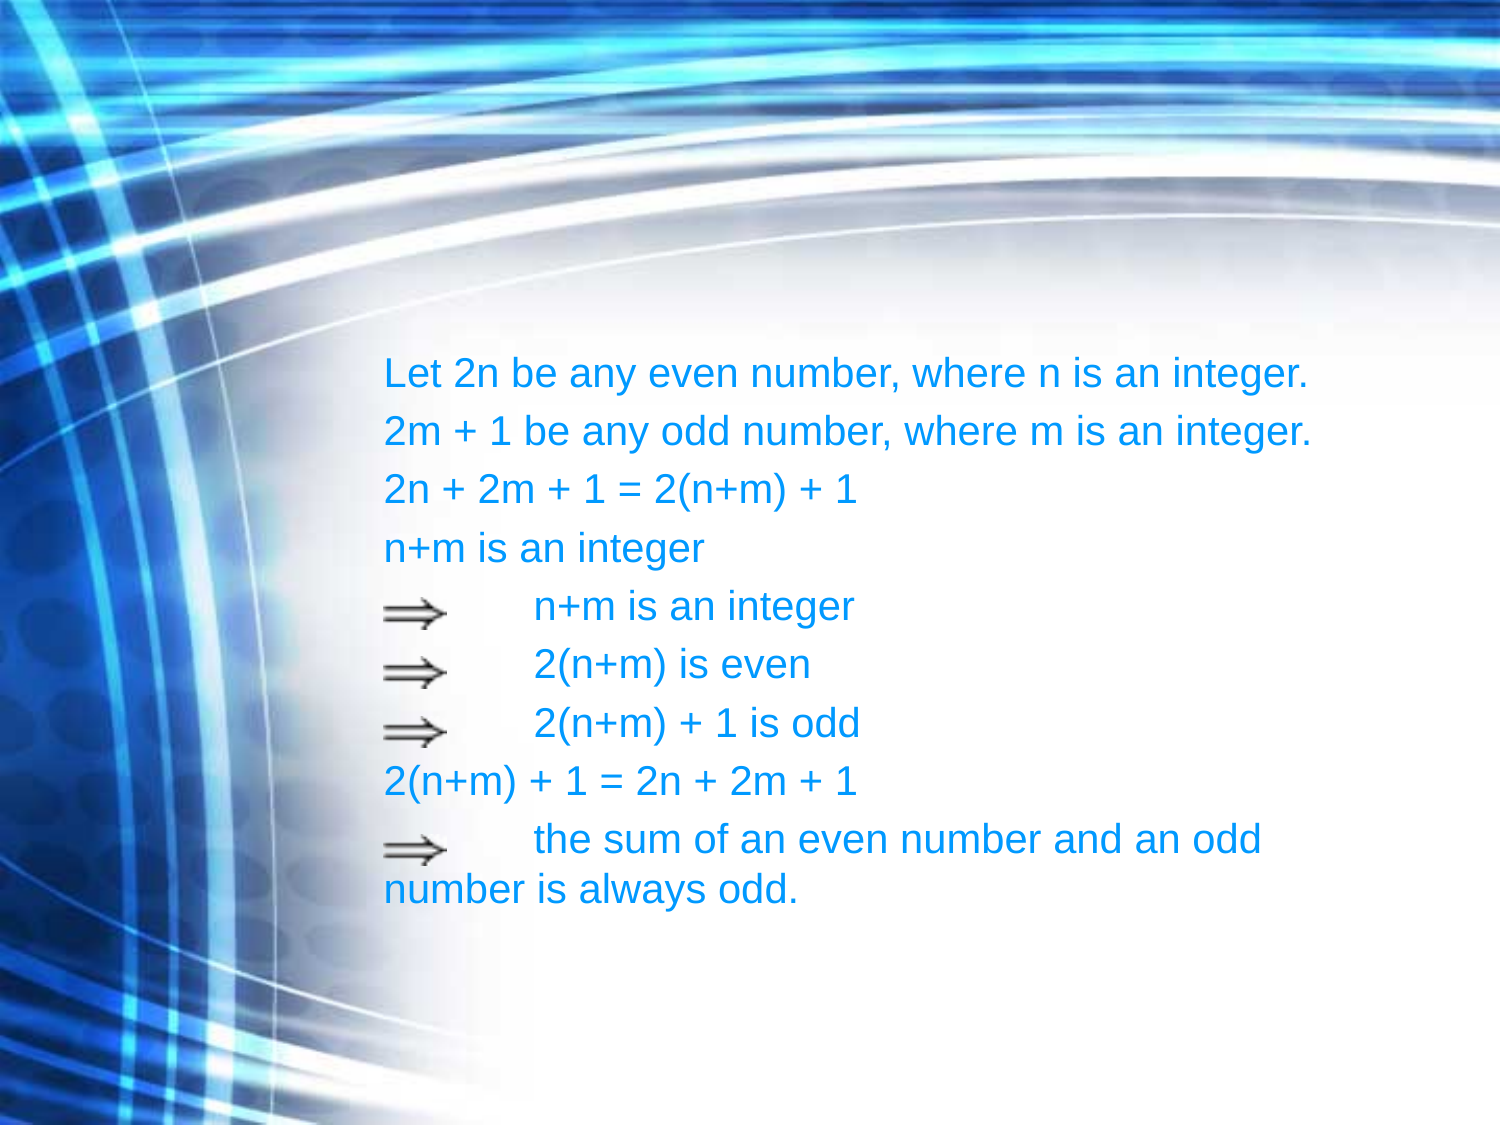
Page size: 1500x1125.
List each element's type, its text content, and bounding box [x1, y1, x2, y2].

picture [0, 0, 1500, 1125]
list Let 2n be any even number, where n is an integer. 2m + 1 be any odd number, where m is an integer. 2n + 2m + 1 = 2(n+m) + 1 n+m is an integer n+m is an integer 2(n+m) is even 2(n+m) + 1 is odd 2(n+m) + 1 = 2n + 2m + 1 the sum of an even number and an odd number is always odd. [312, 338, 1425, 1005]
